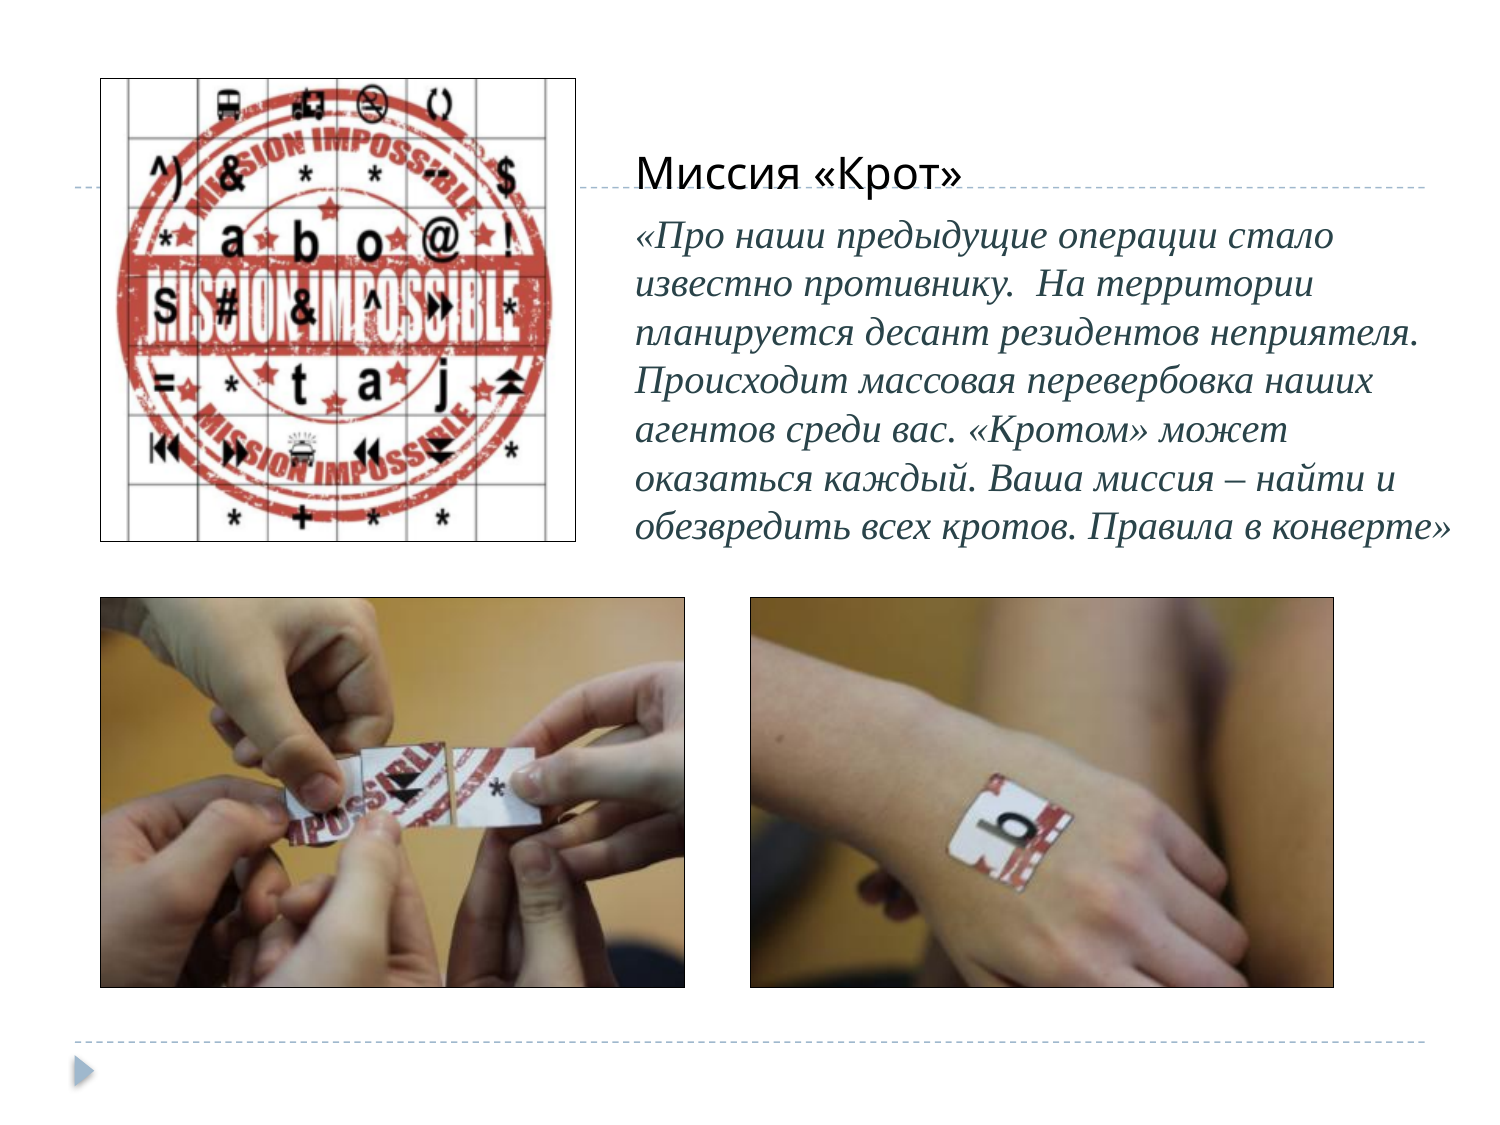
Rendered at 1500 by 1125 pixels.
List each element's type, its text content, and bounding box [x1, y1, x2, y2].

picture [100, 597, 686, 988]
picture [749, 597, 1335, 988]
list Миссия «Крот» «Про наши предыдущие операции стало известно противнику. На территории планируется десант резидентов неприятеля. Происходит массовая перевербовка наших агентов среди вас. «Кротом» может оказаться каждый. Ваша миссия – найти и обезвредить всех кротов. Правила в конверте» [620, 137, 1471, 587]
picture [100, 77, 576, 543]
